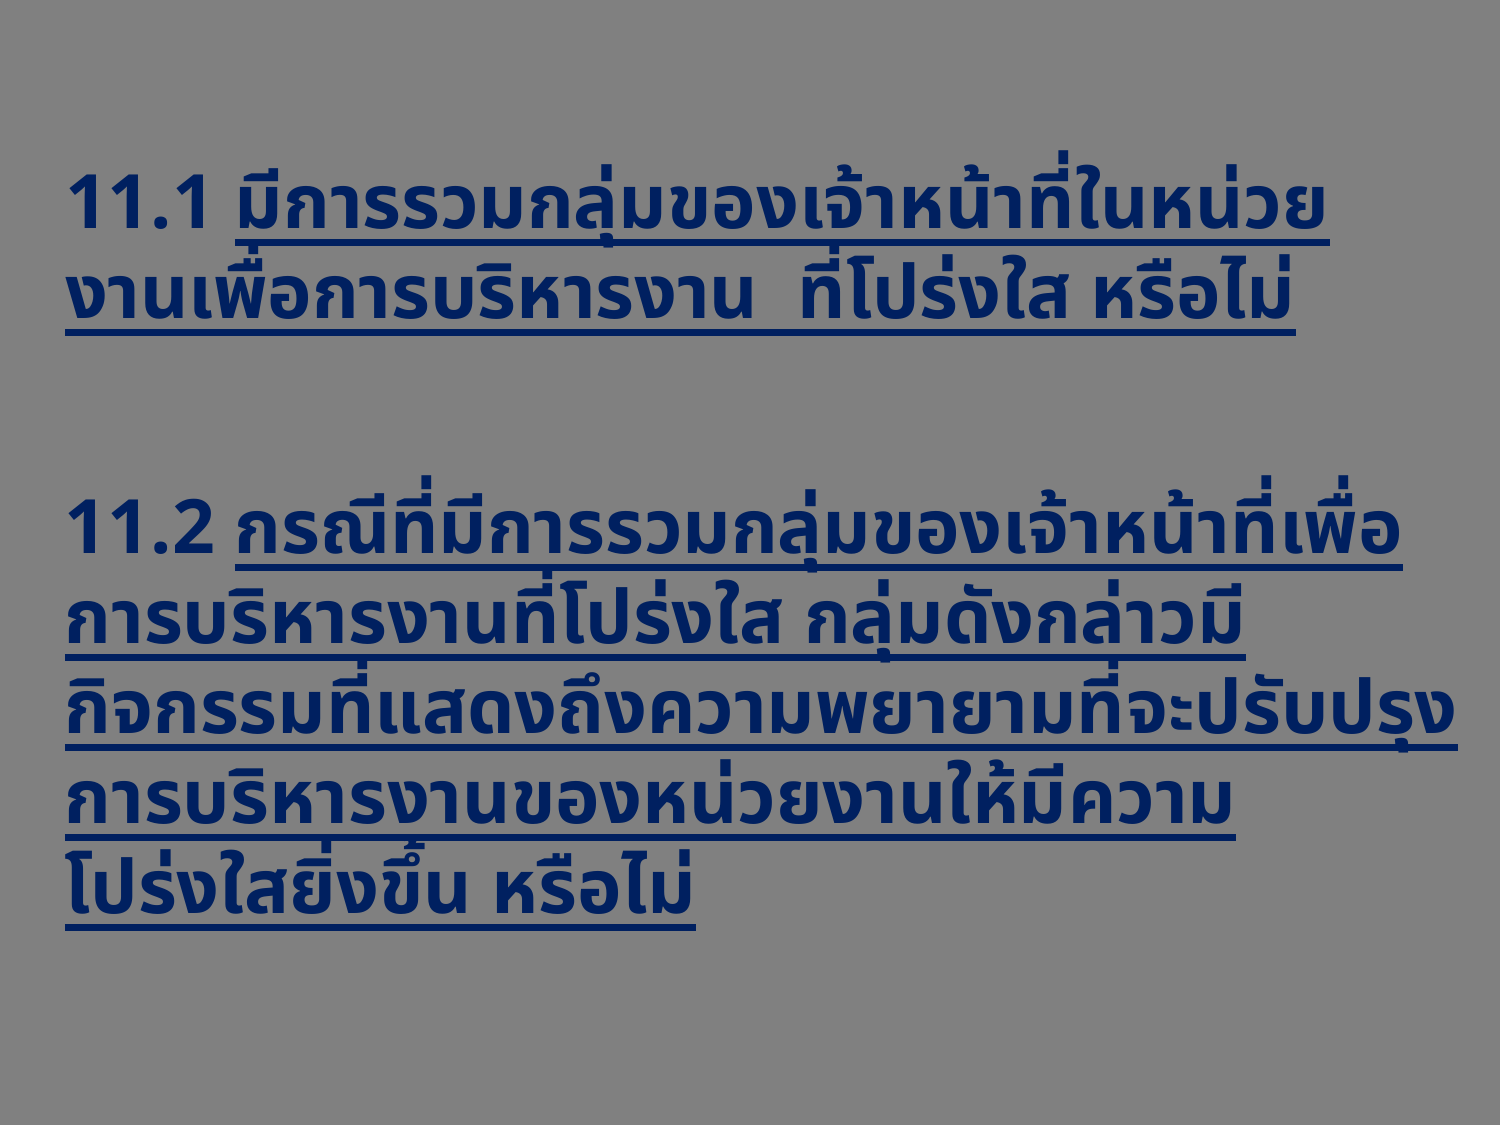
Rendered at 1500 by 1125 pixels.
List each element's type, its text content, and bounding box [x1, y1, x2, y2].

text_box 11.2 กรณีที่มีการรวมกลุ่มของเจ้าหน้าที่เพื่อการบริหารงานที่โปร่งใส กลุ่มดังกล่าวมีกิจกรรมที่แสดงถึงความพยายามที่จะปรับปรุงการบริหารงานของหน่วยงานให้มีความโปร่งใสยิ่งขึ้น หรือไม่ [49, 471, 1475, 936]
title 11.1 มีการรวมกลุ่มของเจ้าหน้าที่ในหน่วยงานเพื่อการบริหารงาน ที่โปร่งใส หรือไม่ [50, 149, 1450, 338]
